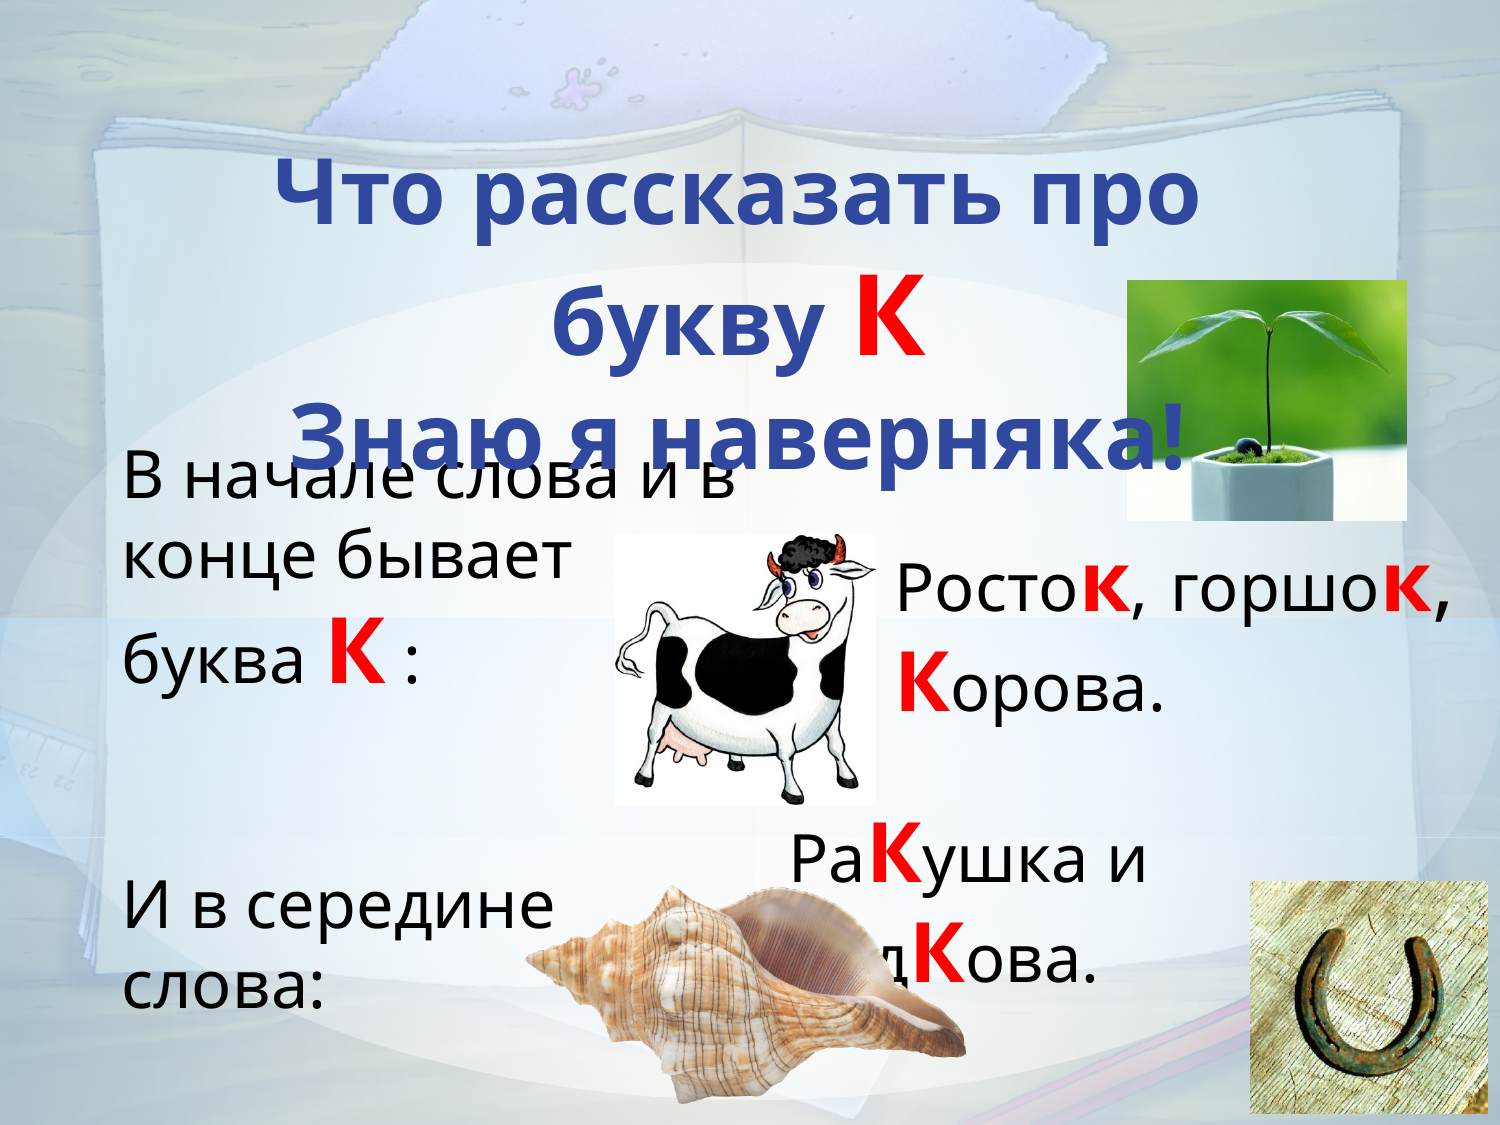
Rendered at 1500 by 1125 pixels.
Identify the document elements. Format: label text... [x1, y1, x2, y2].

picture [615, 534, 876, 805]
picture [525, 885, 966, 1104]
picture [1249, 881, 1488, 1114]
text_box В начале слова и в конце бывает буква К : И в середине слова: [106, 424, 773, 1099]
text_box Что рассказать про букву К Знаю я наверняка! [178, 125, 1298, 496]
picture [1127, 280, 1408, 521]
text_box Росток, горшок, Корова. [879, 520, 1478, 816]
text_box РаКушка и подКова. [773, 791, 1365, 1007]
